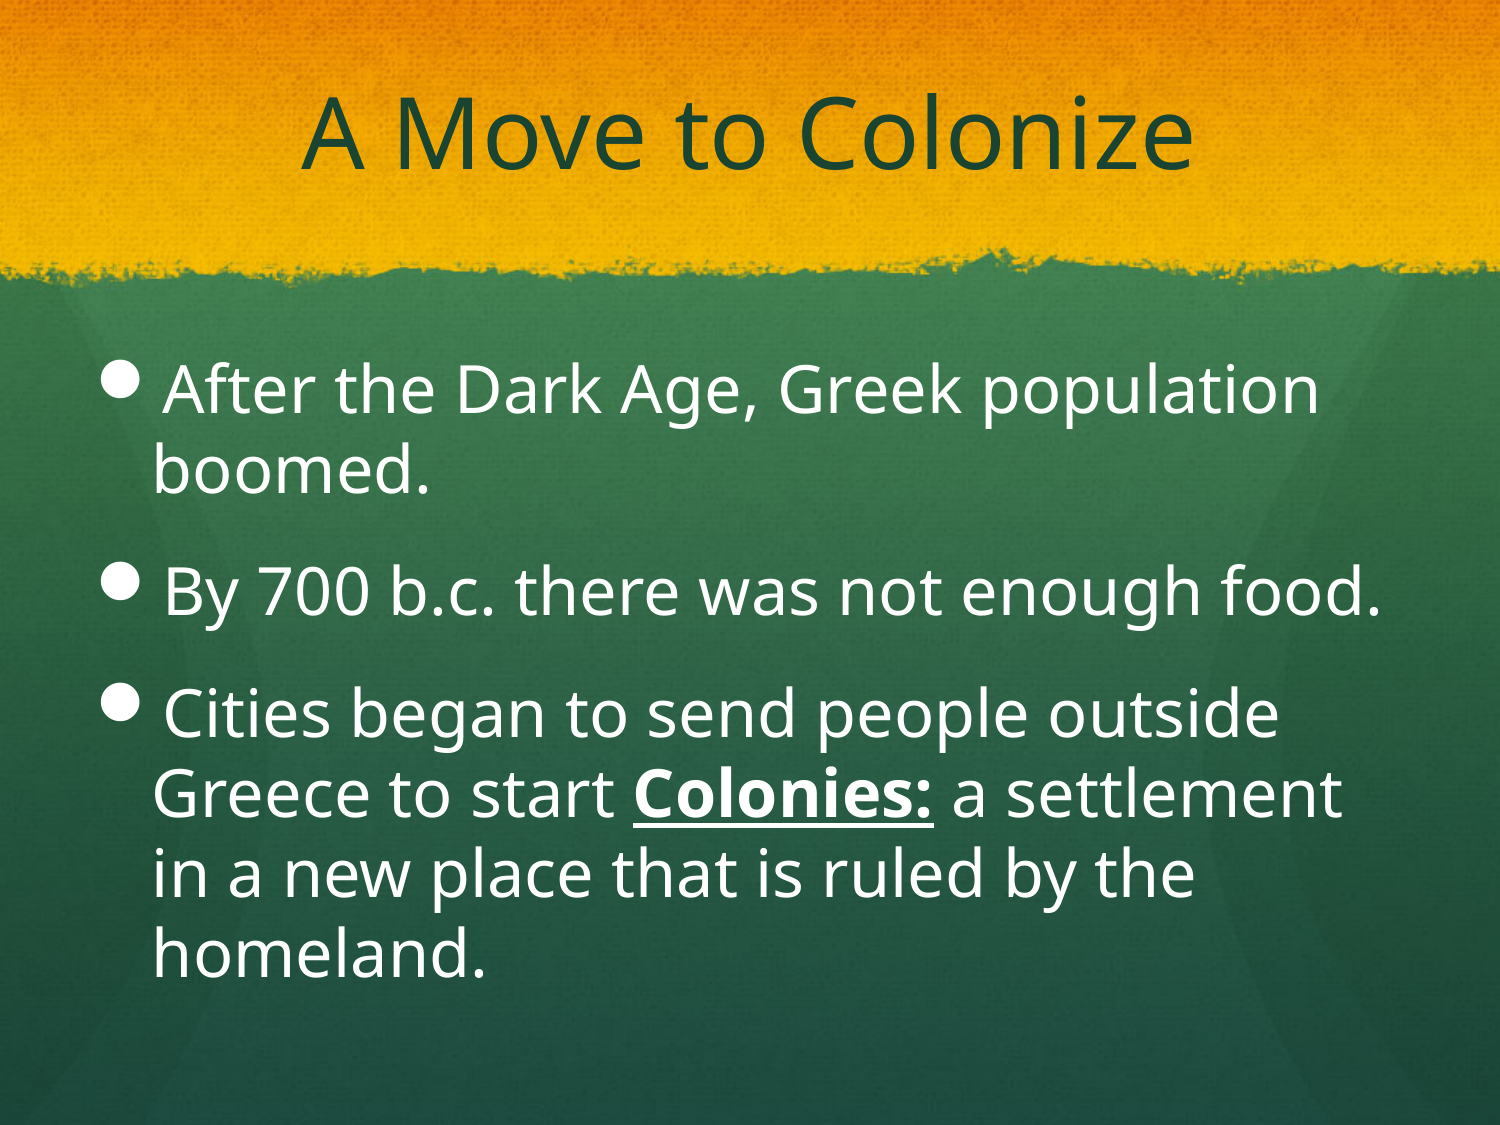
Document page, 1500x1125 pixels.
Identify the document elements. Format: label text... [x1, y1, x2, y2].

picture [0, 0, 1500, 1125]
list After the Dark Age, Greek population boomed. By 700 b.c. there was not enough food. Cities began to send people outside Greece to start Colonies: a settlement in a new place that is ruled by the homeland. [80, 339, 1417, 1026]
title A Move to Colonize [125, 13, 1375, 246]
